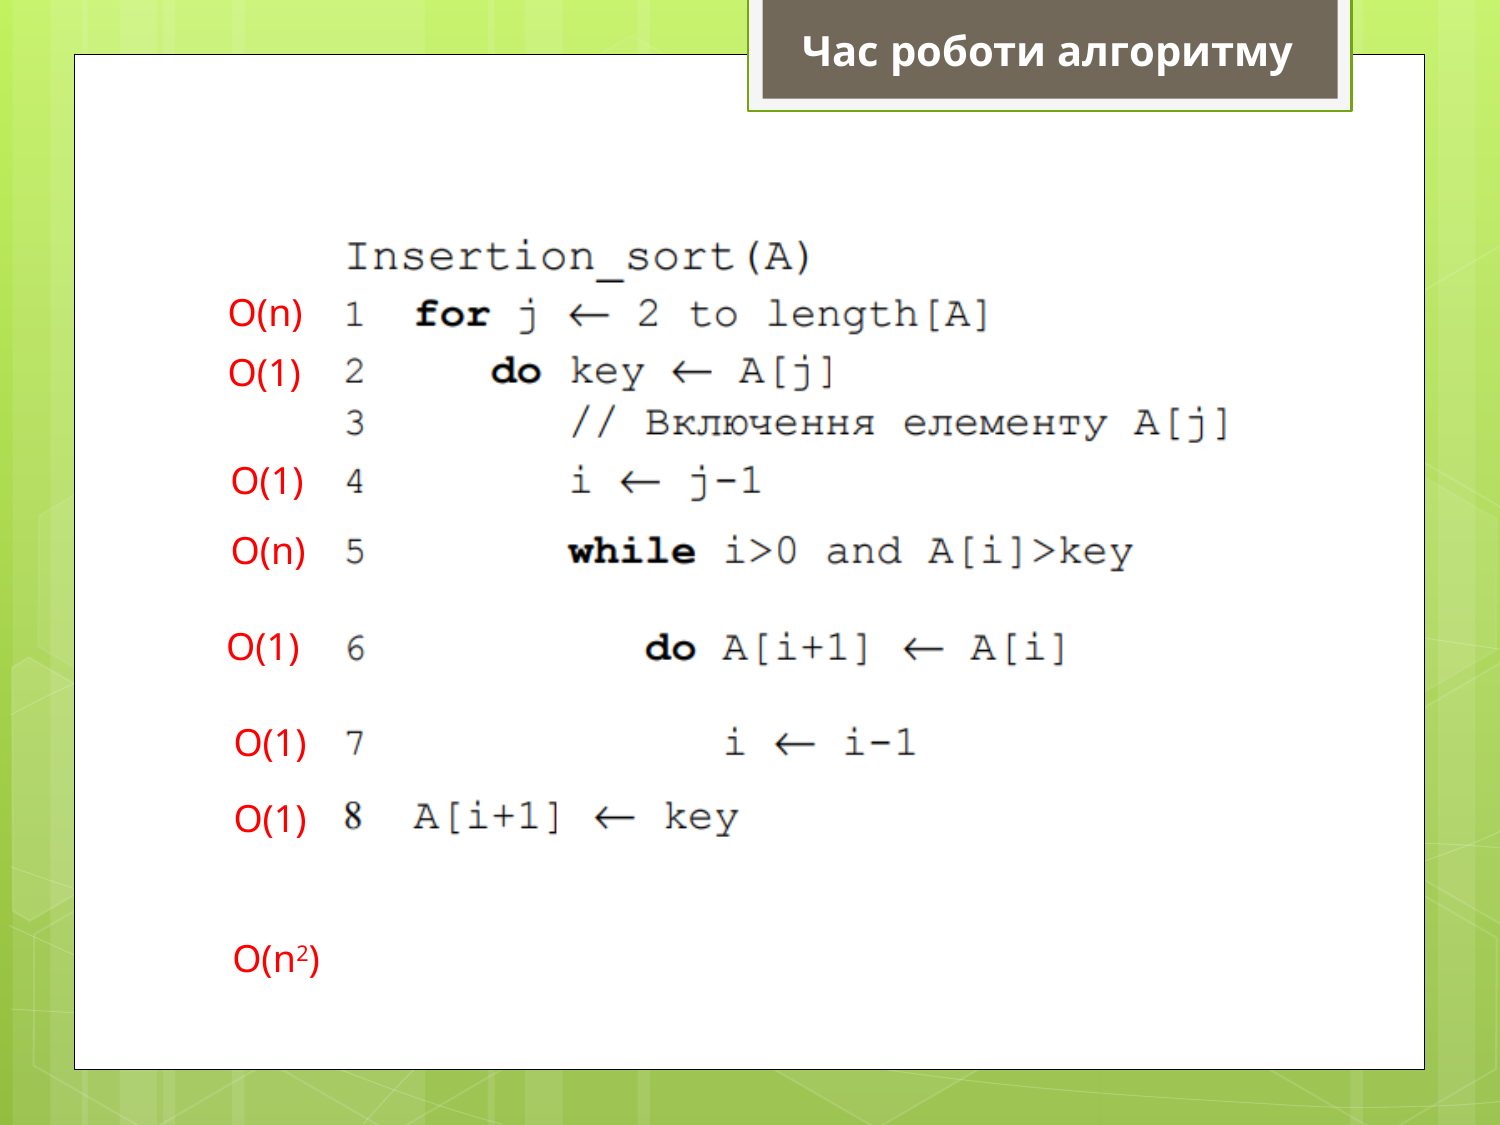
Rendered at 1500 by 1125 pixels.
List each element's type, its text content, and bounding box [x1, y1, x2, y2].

text_box О(1) [215, 446, 318, 510]
text_box О(n) [213, 278, 318, 341]
text_box О(1) [212, 338, 318, 401]
text_box Час роботи алгоритму [787, 17, 1309, 83]
text_box О(1) [211, 612, 318, 676]
text_box О(n) [215, 516, 318, 580]
text_box О(1) [218, 784, 319, 848]
text_box О(1) [218, 708, 318, 772]
text_box О(n2) [217, 924, 345, 988]
picture [324, 231, 1290, 847]
